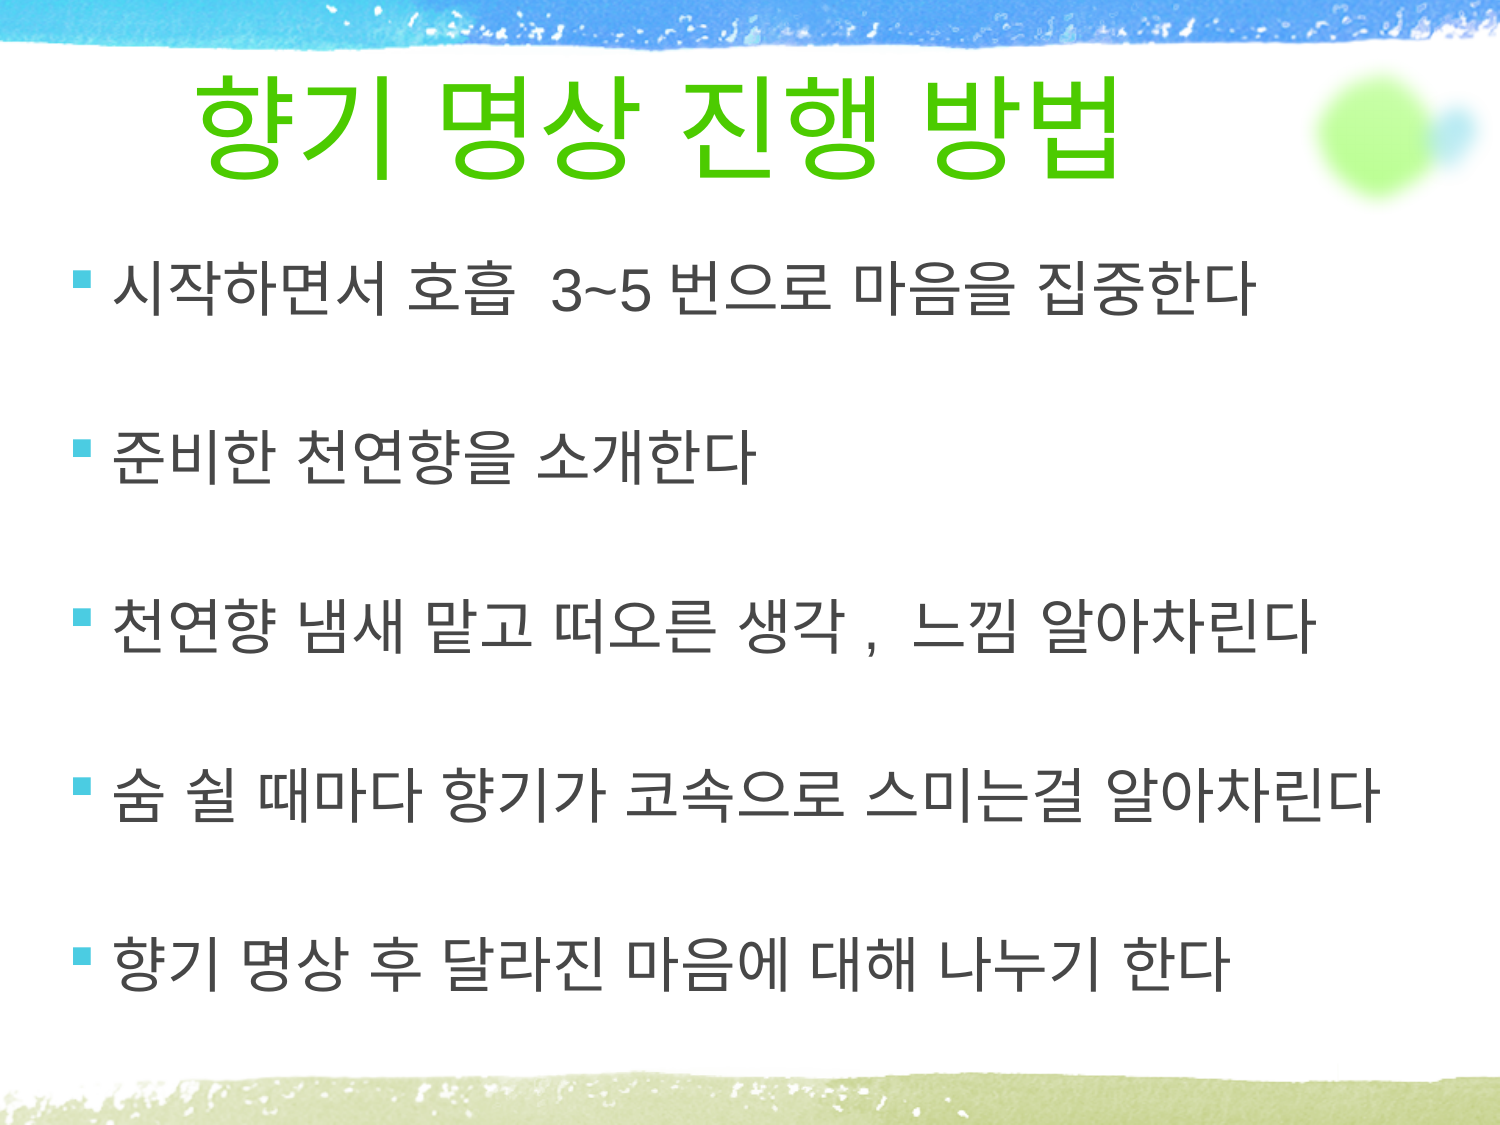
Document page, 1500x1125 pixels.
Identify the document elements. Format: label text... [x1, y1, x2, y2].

picture [0, 0, 1500, 58]
title 향기 명상 진행 방법 [75, 50, 1425, 171]
list 시작하면서 호흡 3~5번으로 마음을 집중한다 준비한 천연향을 소개한다 천연향 냄새 맡고 떠오른 생각, 느낌 알아차린다 숨 쉴 때마다 향기가 코속으로 스미는걸 알아차린다 향기 명상 후 달라진 마음에 대해 나누기 한다 [53, 171, 1471, 954]
